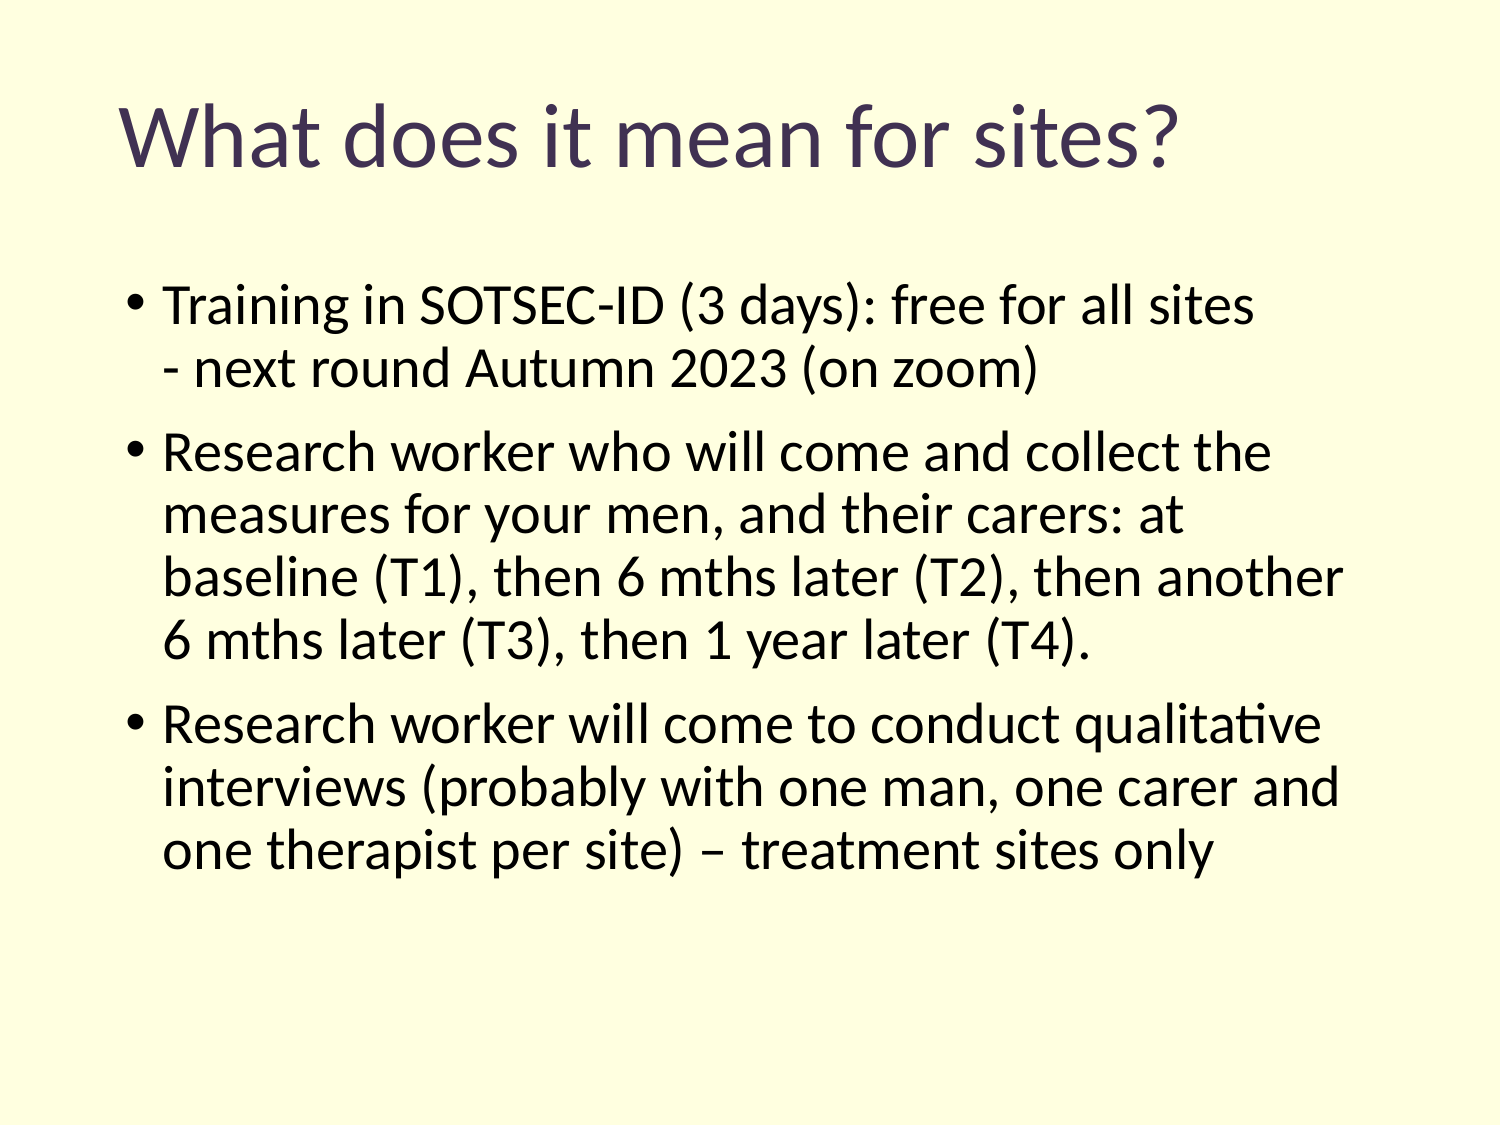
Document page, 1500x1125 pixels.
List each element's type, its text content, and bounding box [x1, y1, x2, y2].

title What does it mean for sites? [118, 88, 1382, 224]
list Training in SOTSEC-ID (3 days): free for all sites - next round Autumn 2023 (on zoom) Research worker who will come and collect the measures for your men, and their carers: at baseline (T1), then 6 mths later (T2), then another 6 mths later (T3), then 1 year later (T4). Research worker will come to conduct qualitative interviews (probably with one man, one carer and one therapist per site) – treatment sites only [125, 273, 1375, 1036]
